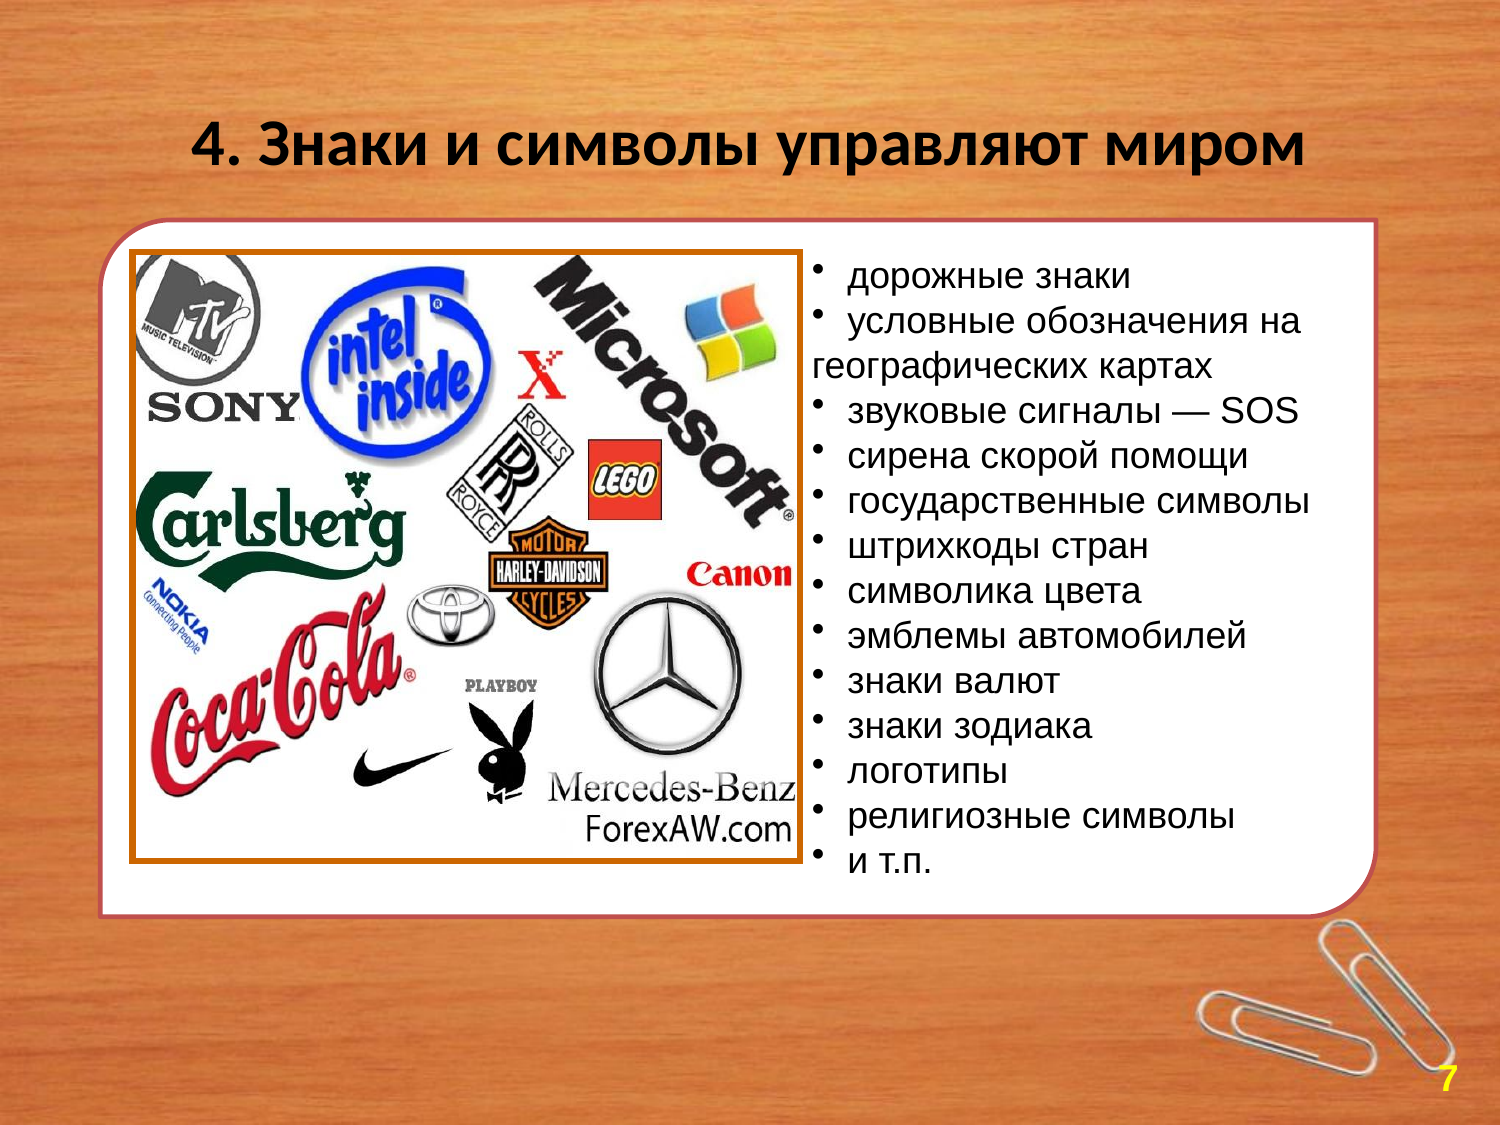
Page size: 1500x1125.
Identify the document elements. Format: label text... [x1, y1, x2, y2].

picture [0, 0, 1500, 1125]
text_box дорожные знаки условные обозначения на географических картах звуковые сигналы — SOS сирена скорой помощи государственные символы штрихкоды стран символика цвета эмблемы автомобилей знаки валют знаки зодиака логотипы религиозные символы и т.п. [797, 243, 1388, 889]
title 4. Знаки и символы управляют миром [74, 44, 1426, 233]
text_box [98, 233, 1379, 919]
text_box 7 [1423, 1046, 1471, 1107]
